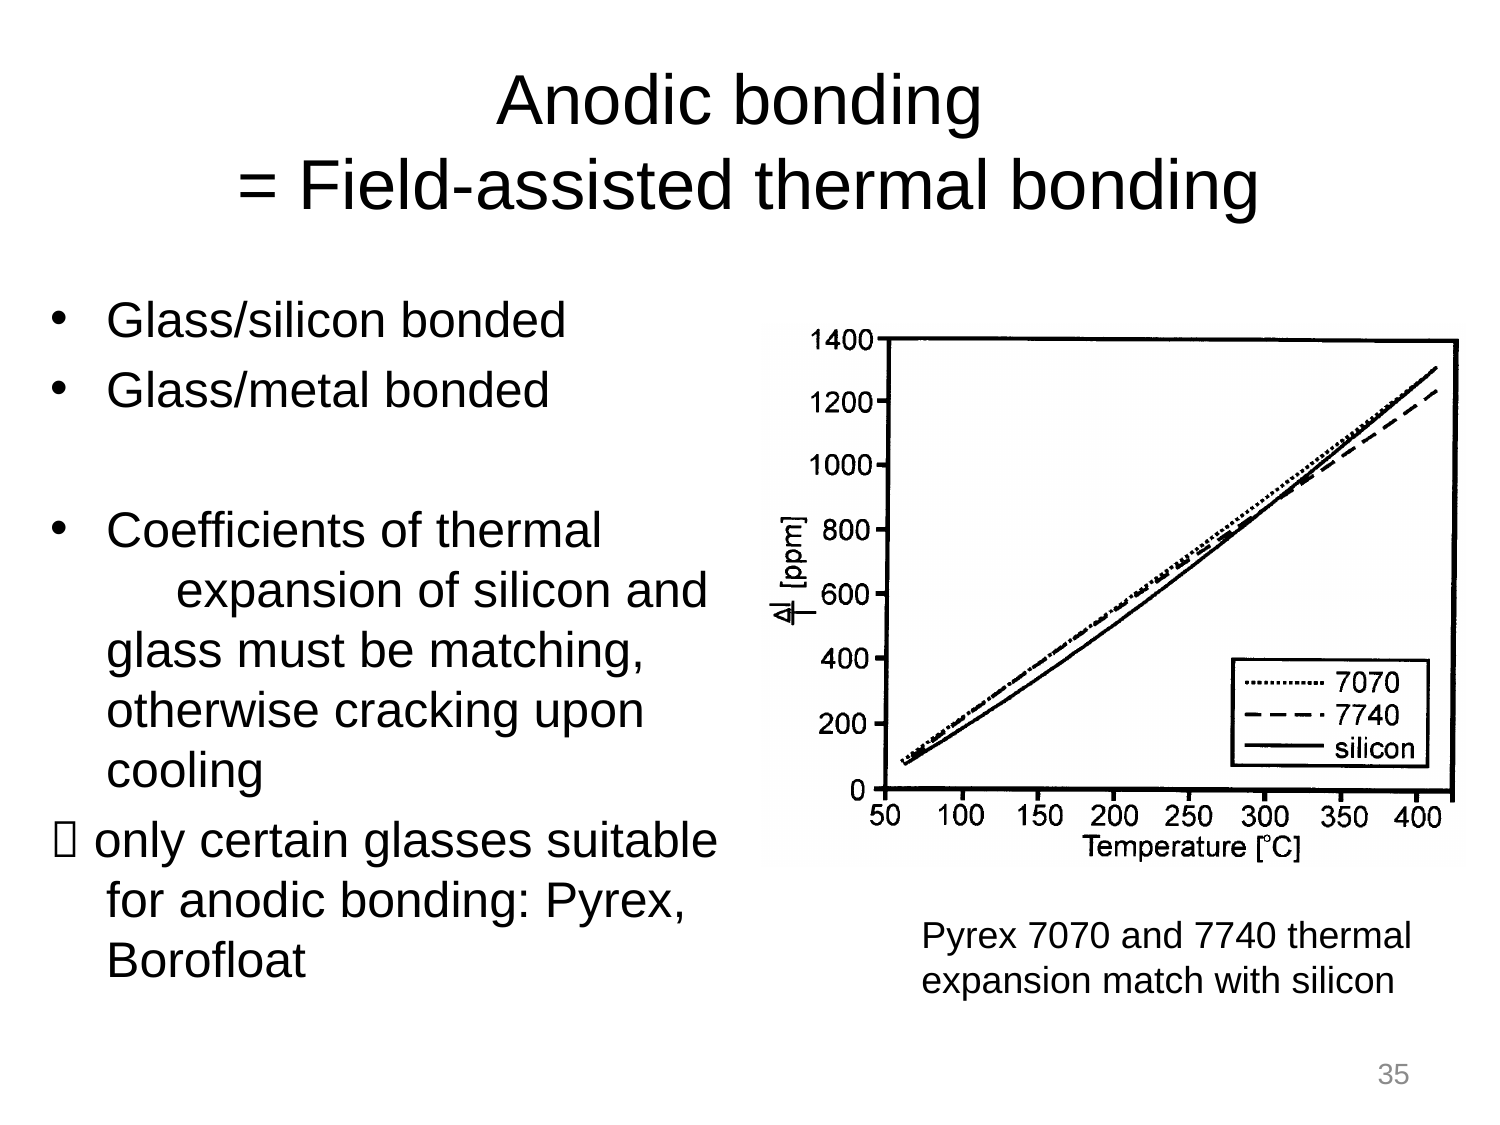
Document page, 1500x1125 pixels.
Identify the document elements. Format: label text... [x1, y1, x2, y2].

picture [761, 322, 1466, 867]
slide_number 35 [1074, 1042, 1425, 1103]
list Glass/silicon bonded Glass/metal bonded Coefficients of thermal expansion of silicon and glass must be matching, otherwise cracking upon cooling  only certain glasses suitable for anodic bonding: Pyrex, Borofloat [34, 279, 739, 1072]
title Anodic bonding = Field-assisted thermal bonding [75, 45, 1425, 233]
text_box Pyrex 7070 and 7740 thermal expansion match with silicon [906, 903, 1439, 1008]
